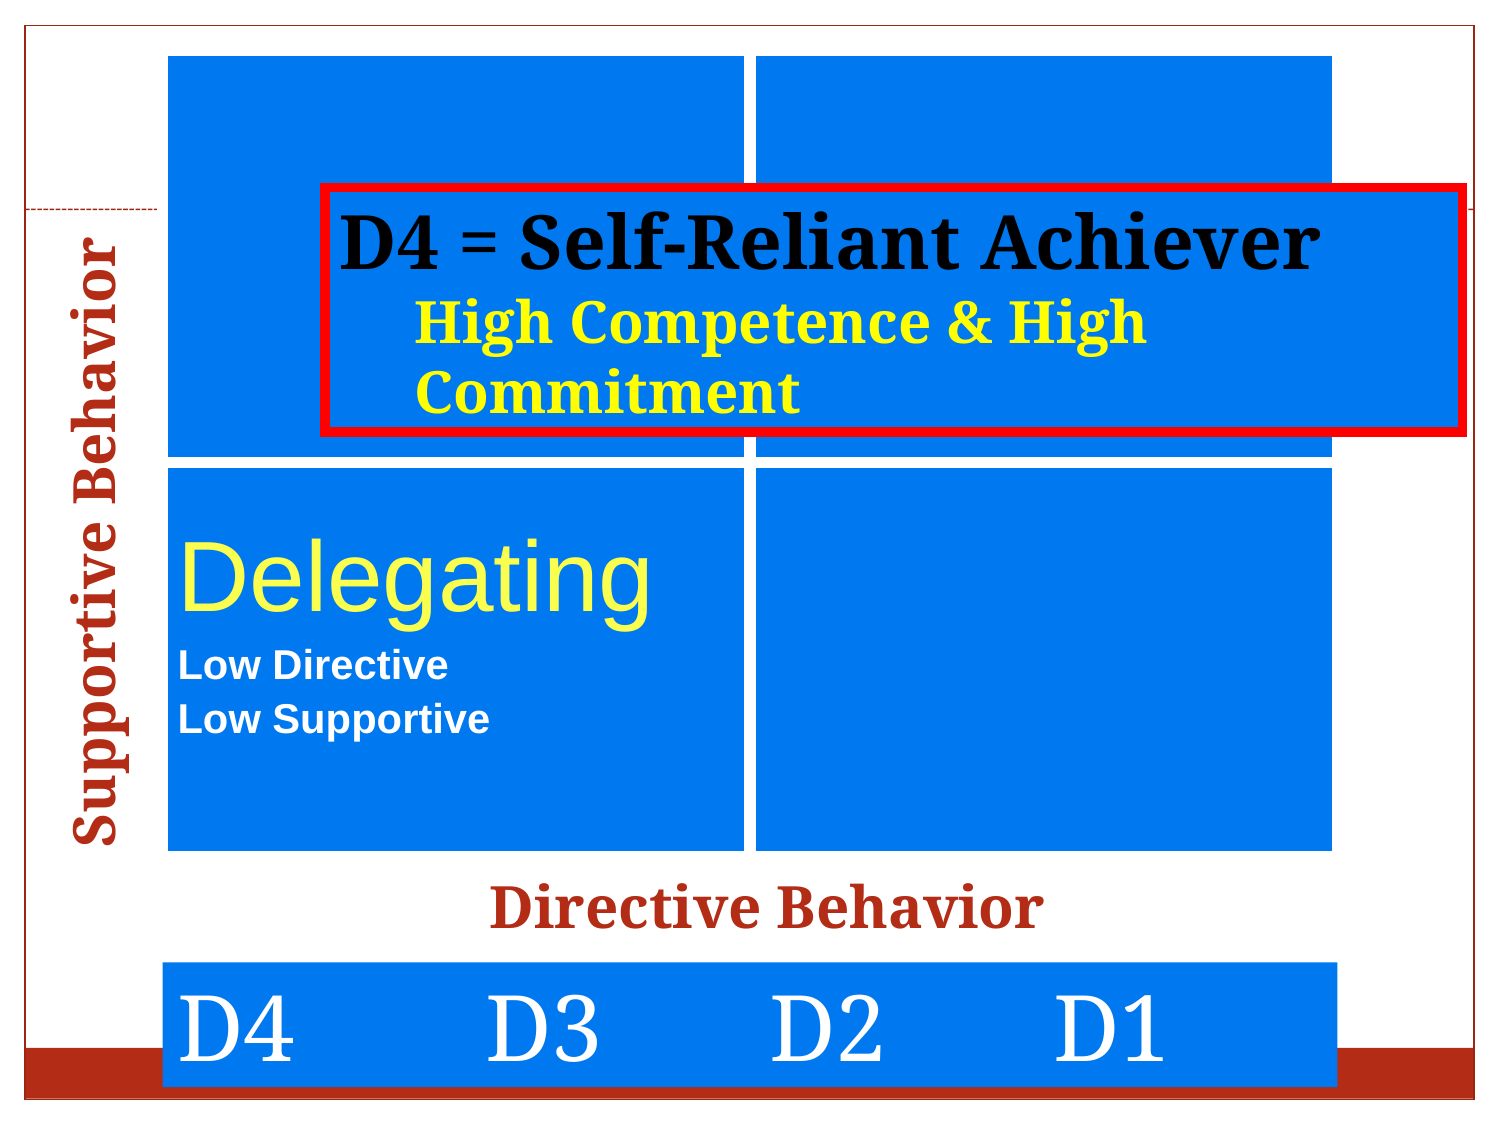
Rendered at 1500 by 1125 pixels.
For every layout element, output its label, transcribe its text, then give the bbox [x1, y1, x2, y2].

text_box Supportive Behavior [50, 187, 135, 863]
text_box D4 D3 D2 D1 [162, 962, 1338, 1088]
table_header [756, 56, 1332, 187]
table_cell Delegating Low Directive Low Supportive [168, 468, 744, 851]
table_cell [756, 468, 1332, 851]
text_box D4 = Self-Reliant Achiever High Competence & High Commitment [324, 187, 1463, 433]
text_box Directive Behavior [474, 862, 1238, 948]
table_header [168, 56, 744, 457]
table_header [756, 433, 1332, 457]
